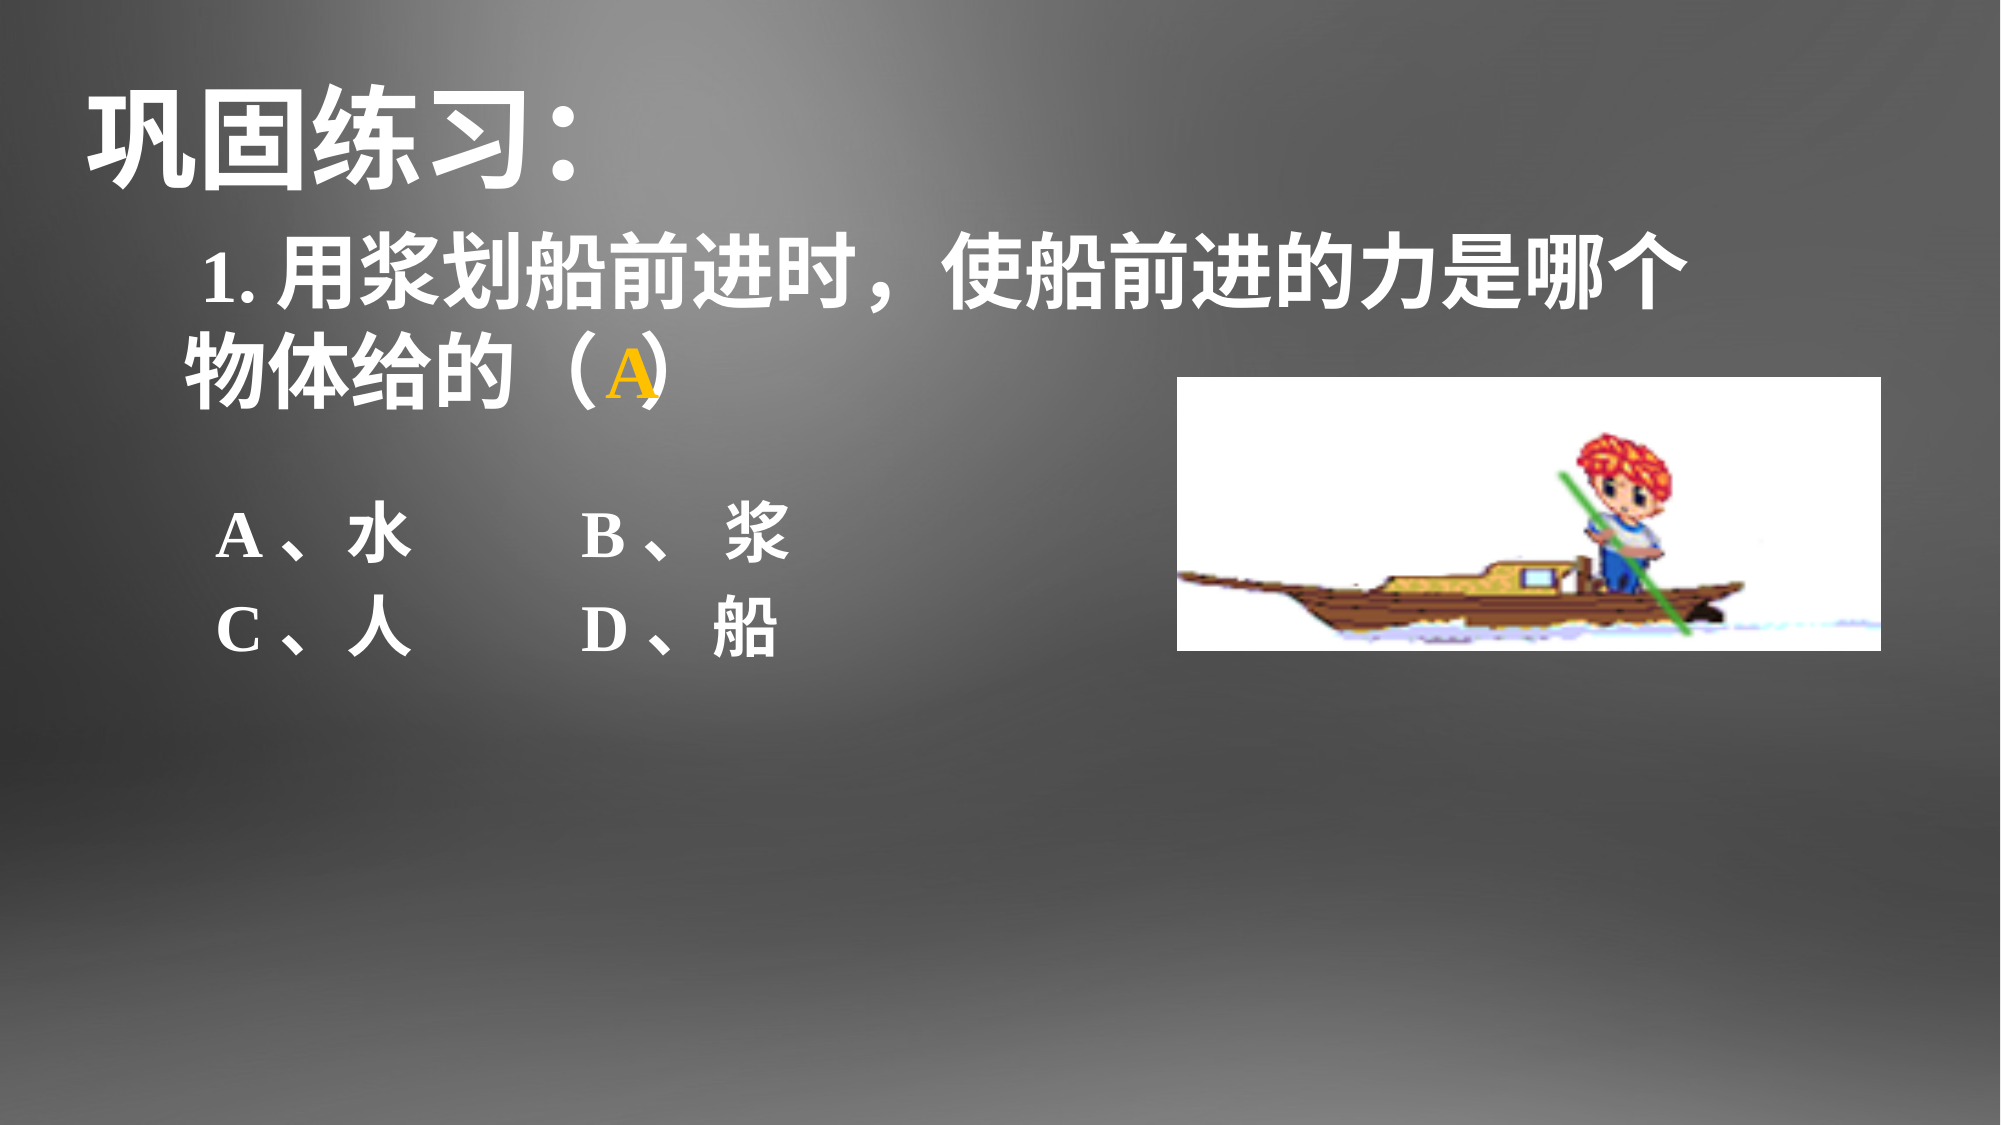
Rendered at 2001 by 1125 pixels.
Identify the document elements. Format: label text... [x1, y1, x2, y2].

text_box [1177, 377, 1881, 651]
text_box 1.用浆划船前进时，使船前进的力是哪个物体给的（ ） [169, 211, 1729, 427]
picture [0, 0, 2001, 1125]
text_box A [590, 315, 717, 511]
text_box 巩固练习： [70, 60, 1515, 211]
text_box A、水 B、 浆 C、人 D、船 [200, 483, 913, 672]
